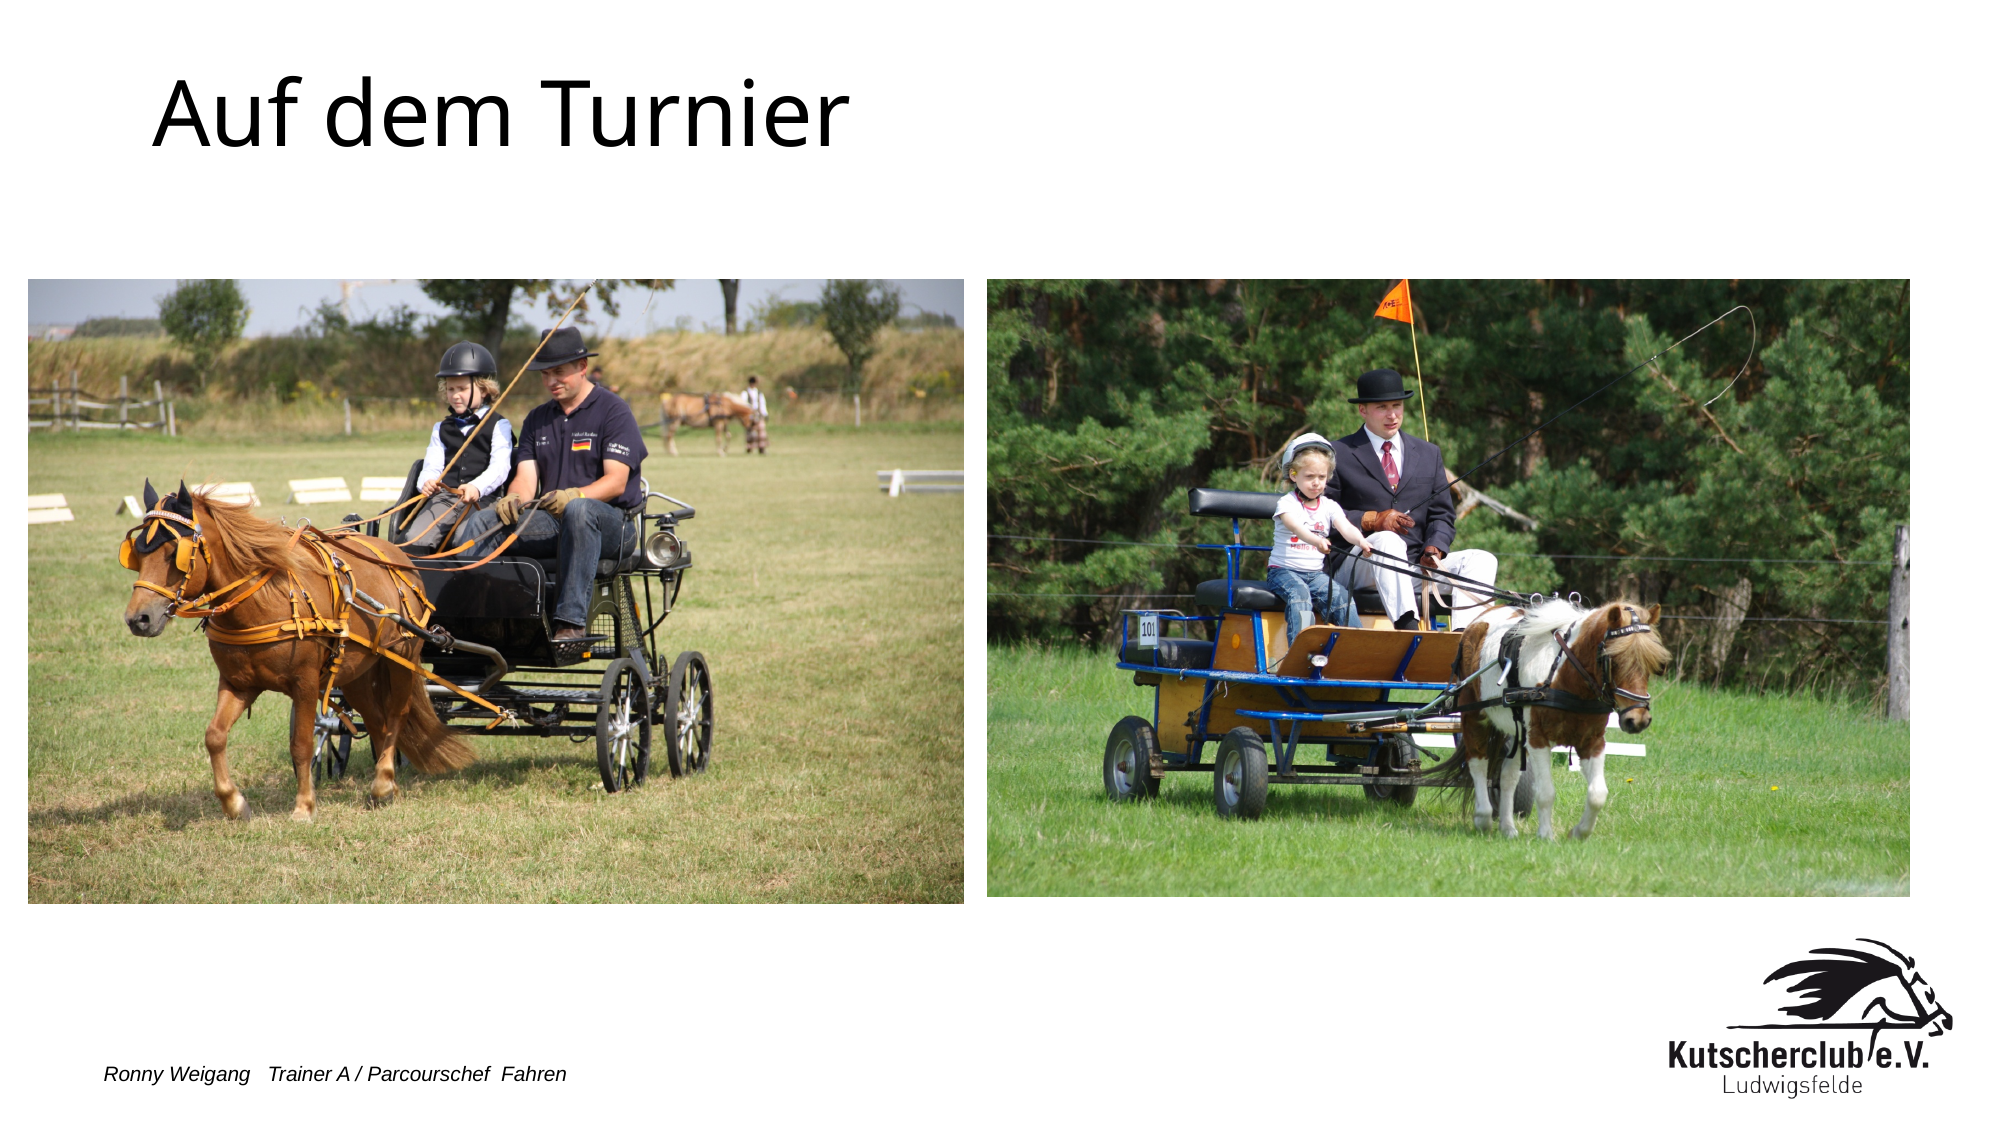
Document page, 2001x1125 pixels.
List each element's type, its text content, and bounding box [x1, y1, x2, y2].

picture [987, 279, 1910, 897]
picture [28, 279, 964, 904]
footer Ronny Weigang Trainer A / Parcourschef Fahren [88, 1042, 988, 1103]
picture [1659, 932, 1961, 1103]
text_box Auf dem Turnier [137, 59, 1863, 278]
